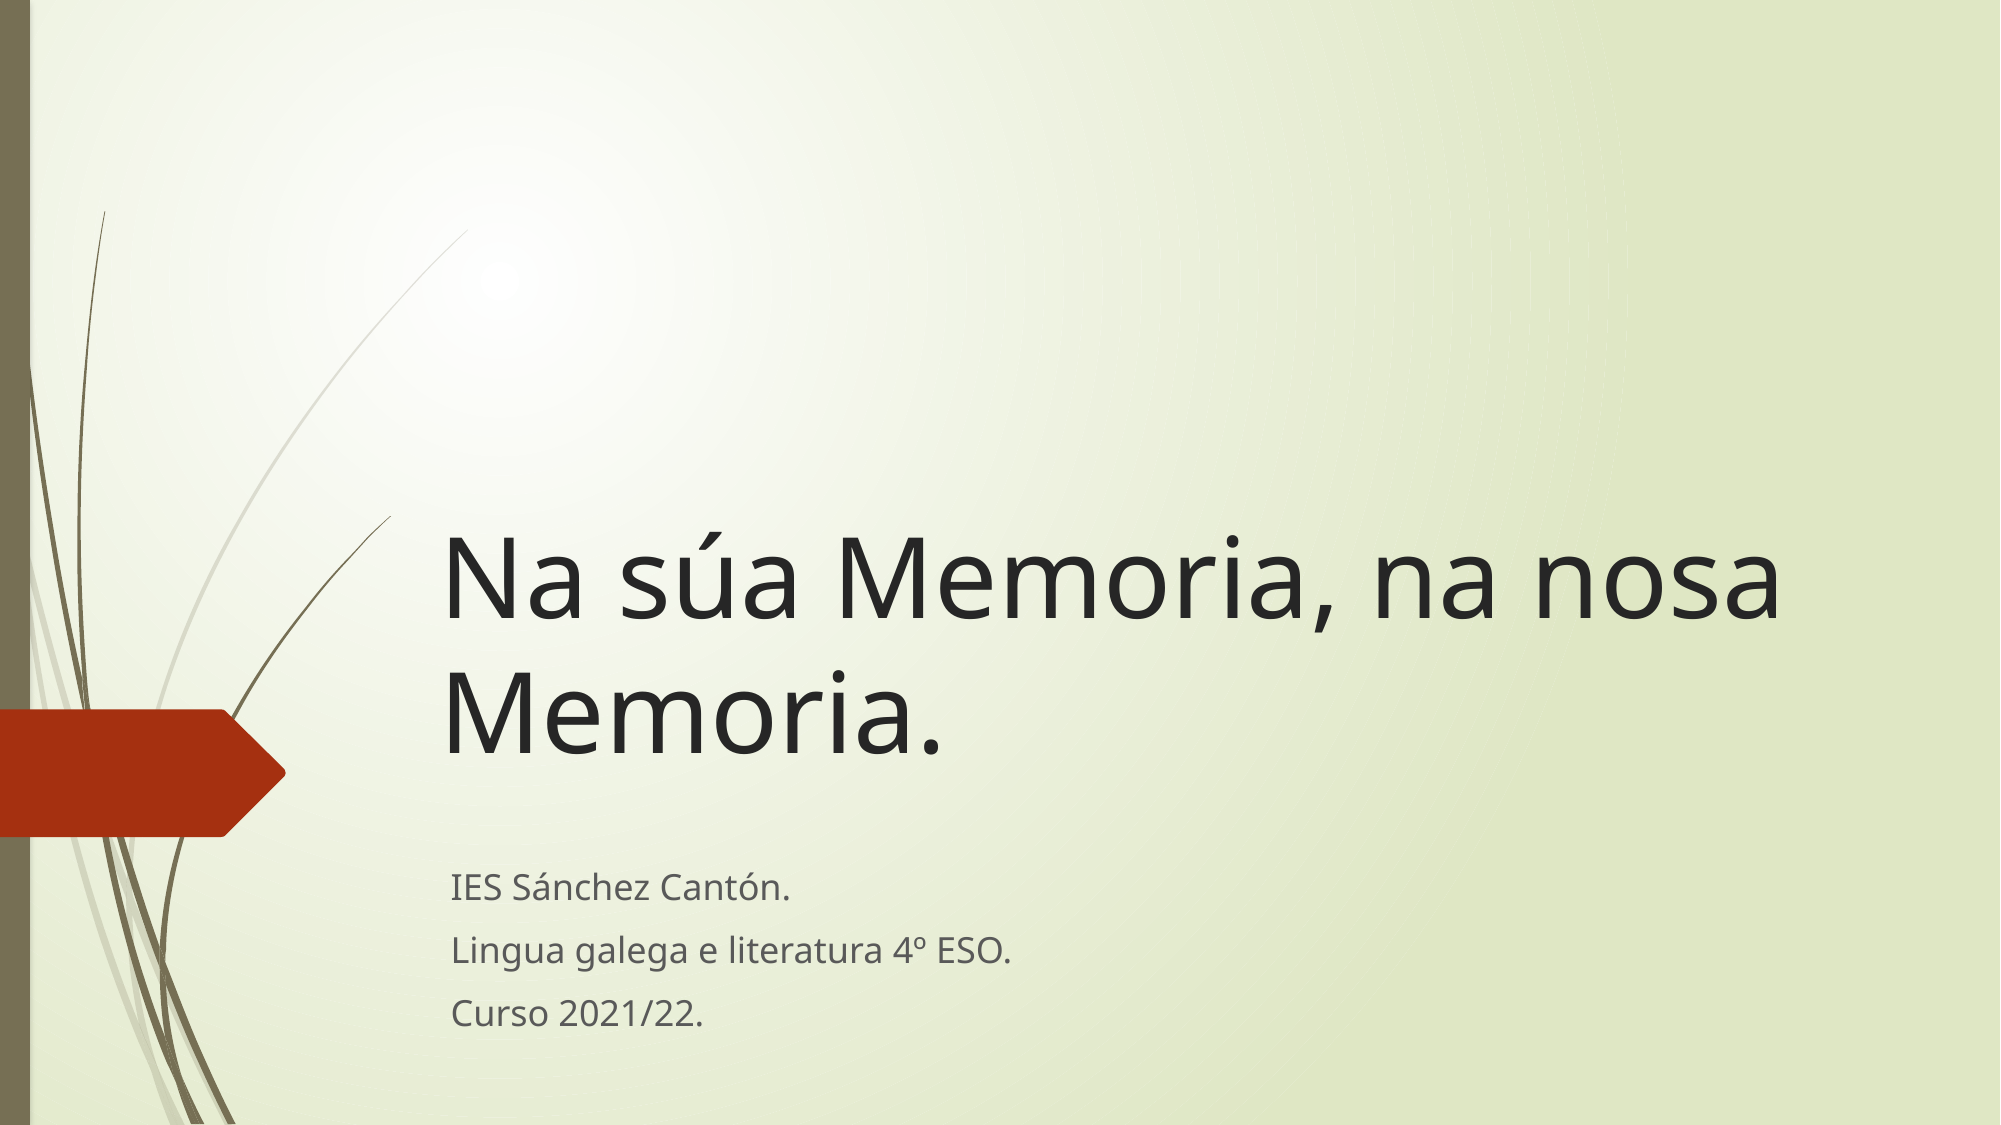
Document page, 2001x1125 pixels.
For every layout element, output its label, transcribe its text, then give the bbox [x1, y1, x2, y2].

title Na súa Memoria, na nosa Memoria. [424, 412, 1888, 784]
subtitle IES Sánchez Cantón. Lingua galega e literatura 4º ESO. Curso 2021/22. [435, 857, 1899, 1042]
